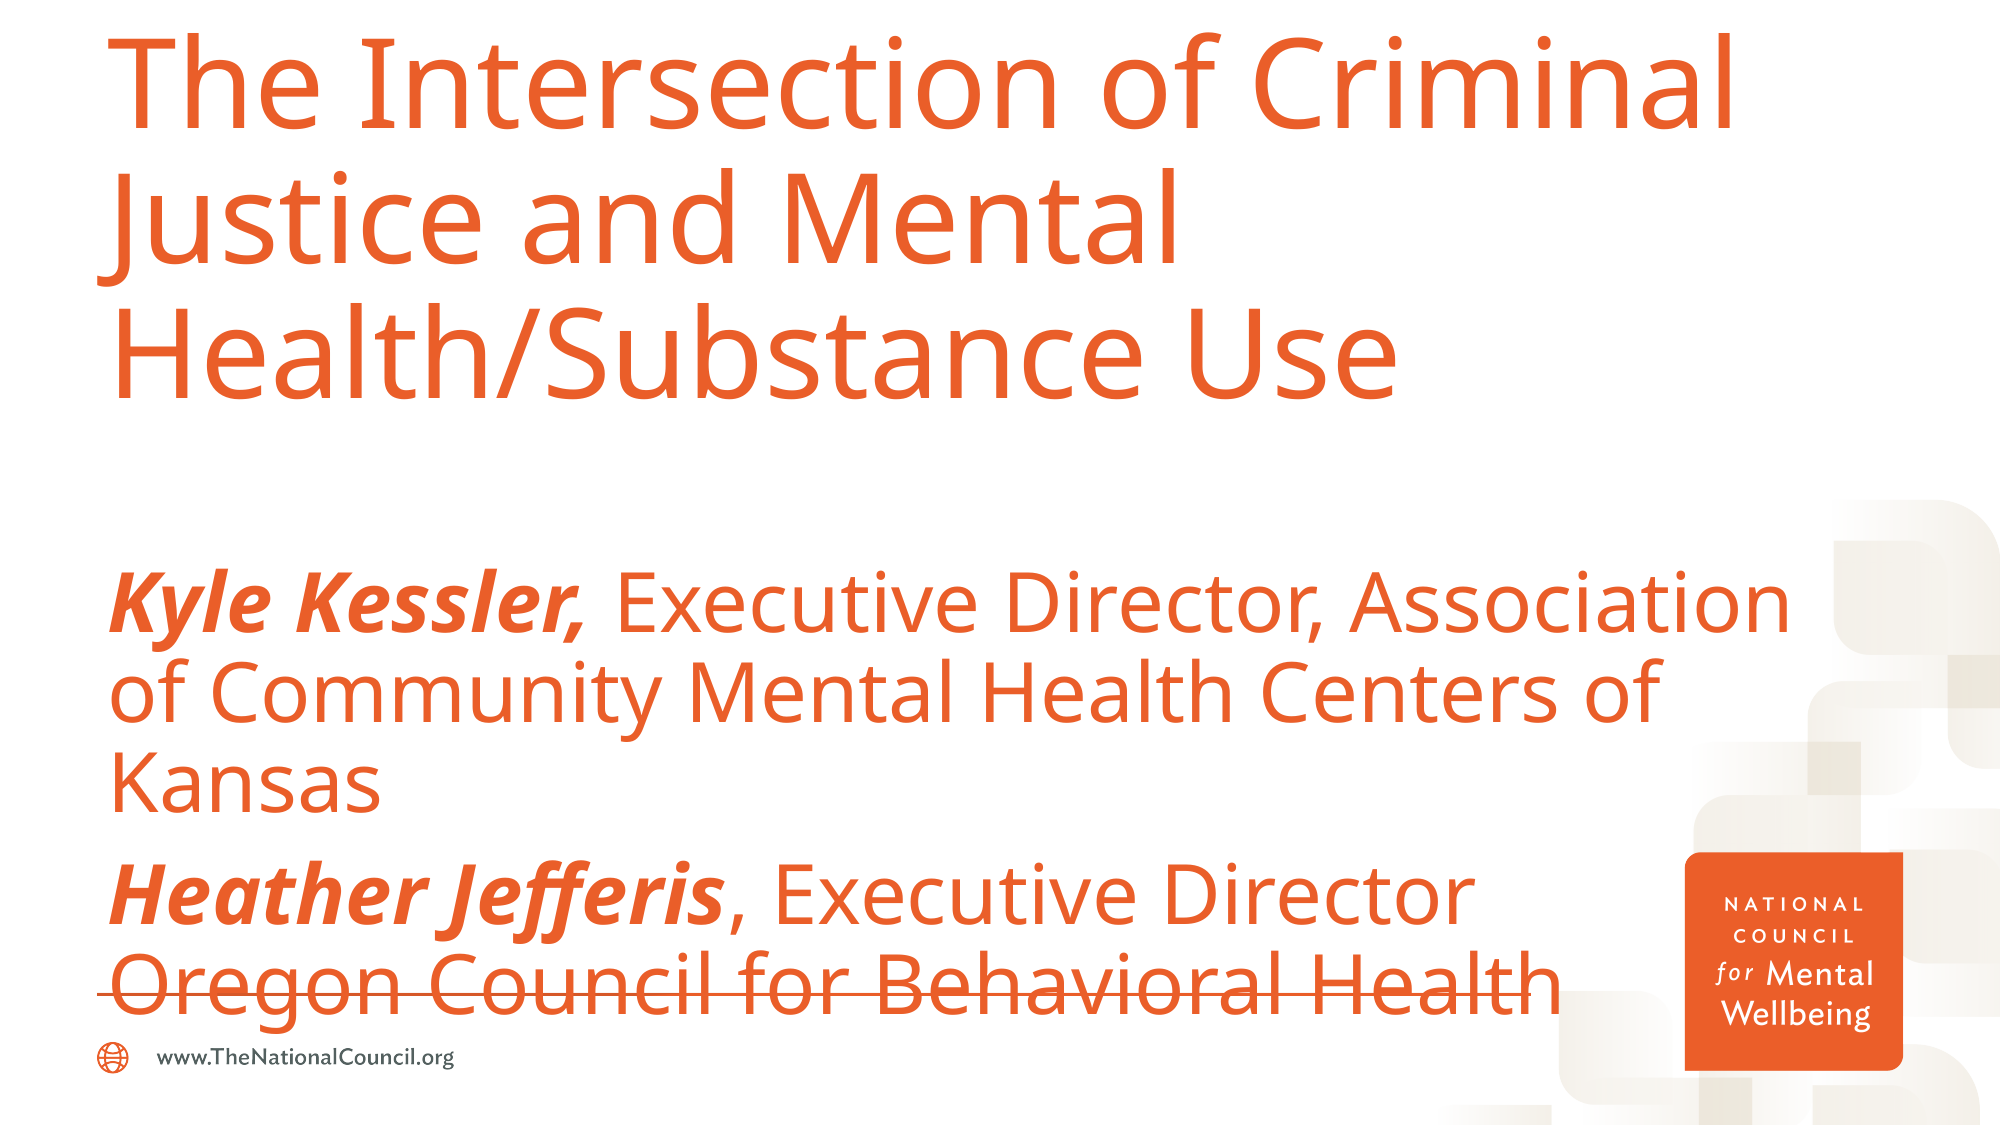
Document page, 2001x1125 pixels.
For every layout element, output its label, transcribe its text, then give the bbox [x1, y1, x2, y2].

title The Intersection of Criminal Justice and Mental Health/Substance Use Kyle Kessler, Executive Director, Association of Community Mental Health Centers of Kansas Heather Jefferis, Executive Director Oregon Council for Behavioral Health [92, 314, 1908, 740]
picture [0, 0, 2000, 1125]
